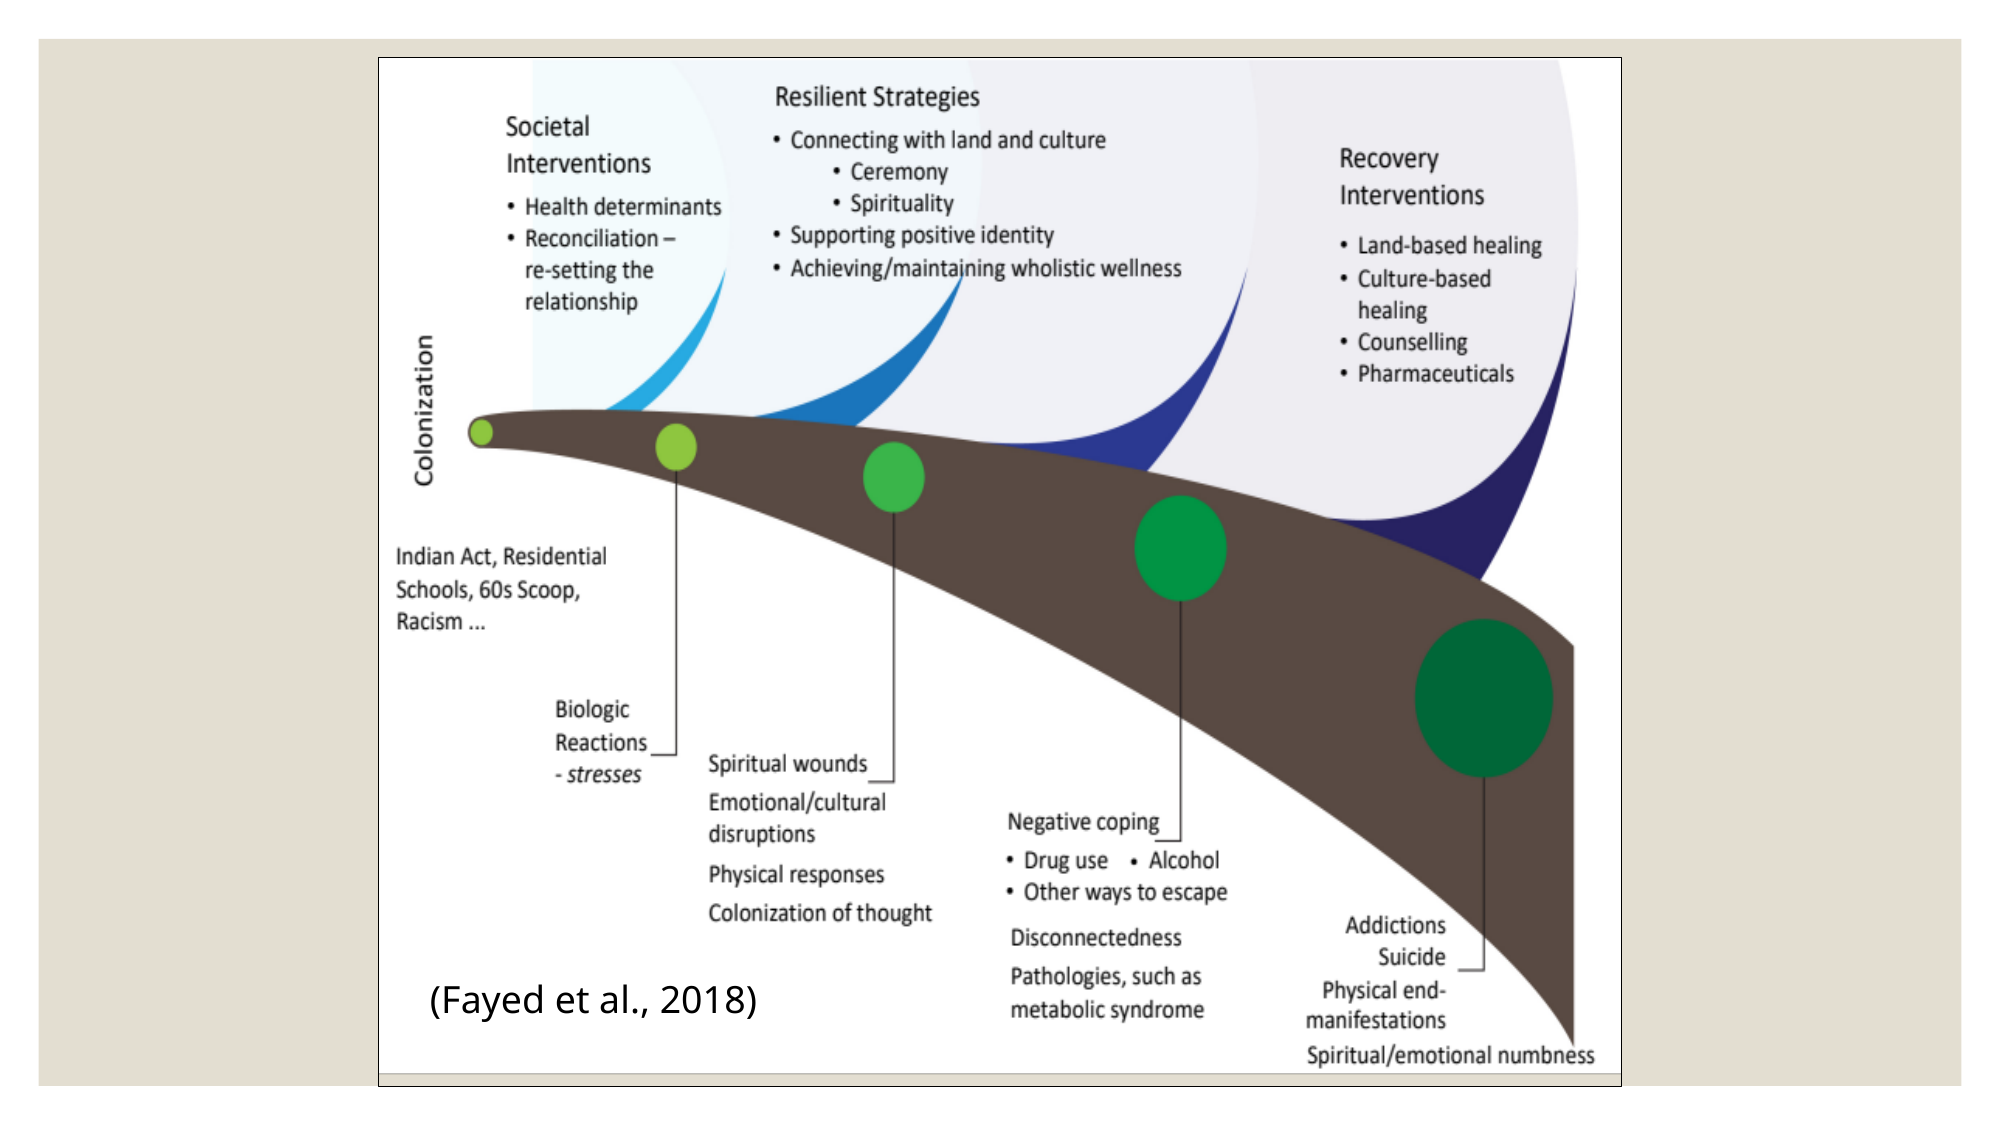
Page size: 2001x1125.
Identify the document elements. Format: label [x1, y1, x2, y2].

picture [378, 57, 1622, 1087]
